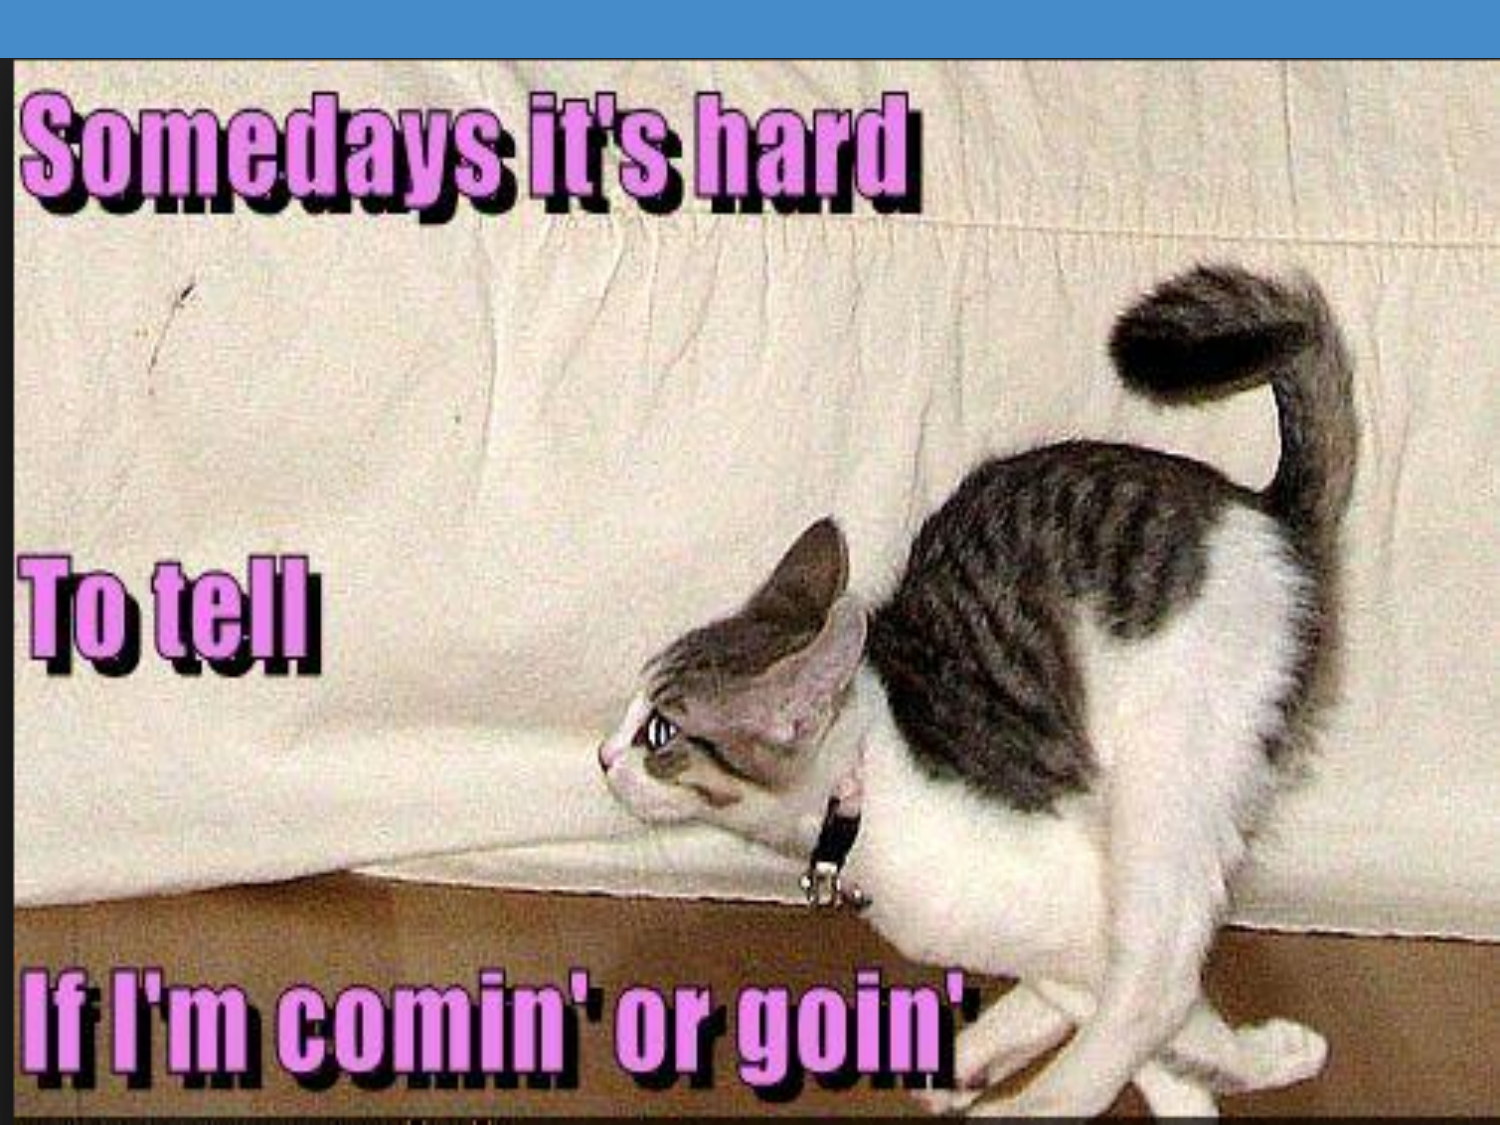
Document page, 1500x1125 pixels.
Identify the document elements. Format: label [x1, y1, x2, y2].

picture [0, 0, 1500, 57]
list [0, 57, 1500, 1125]
